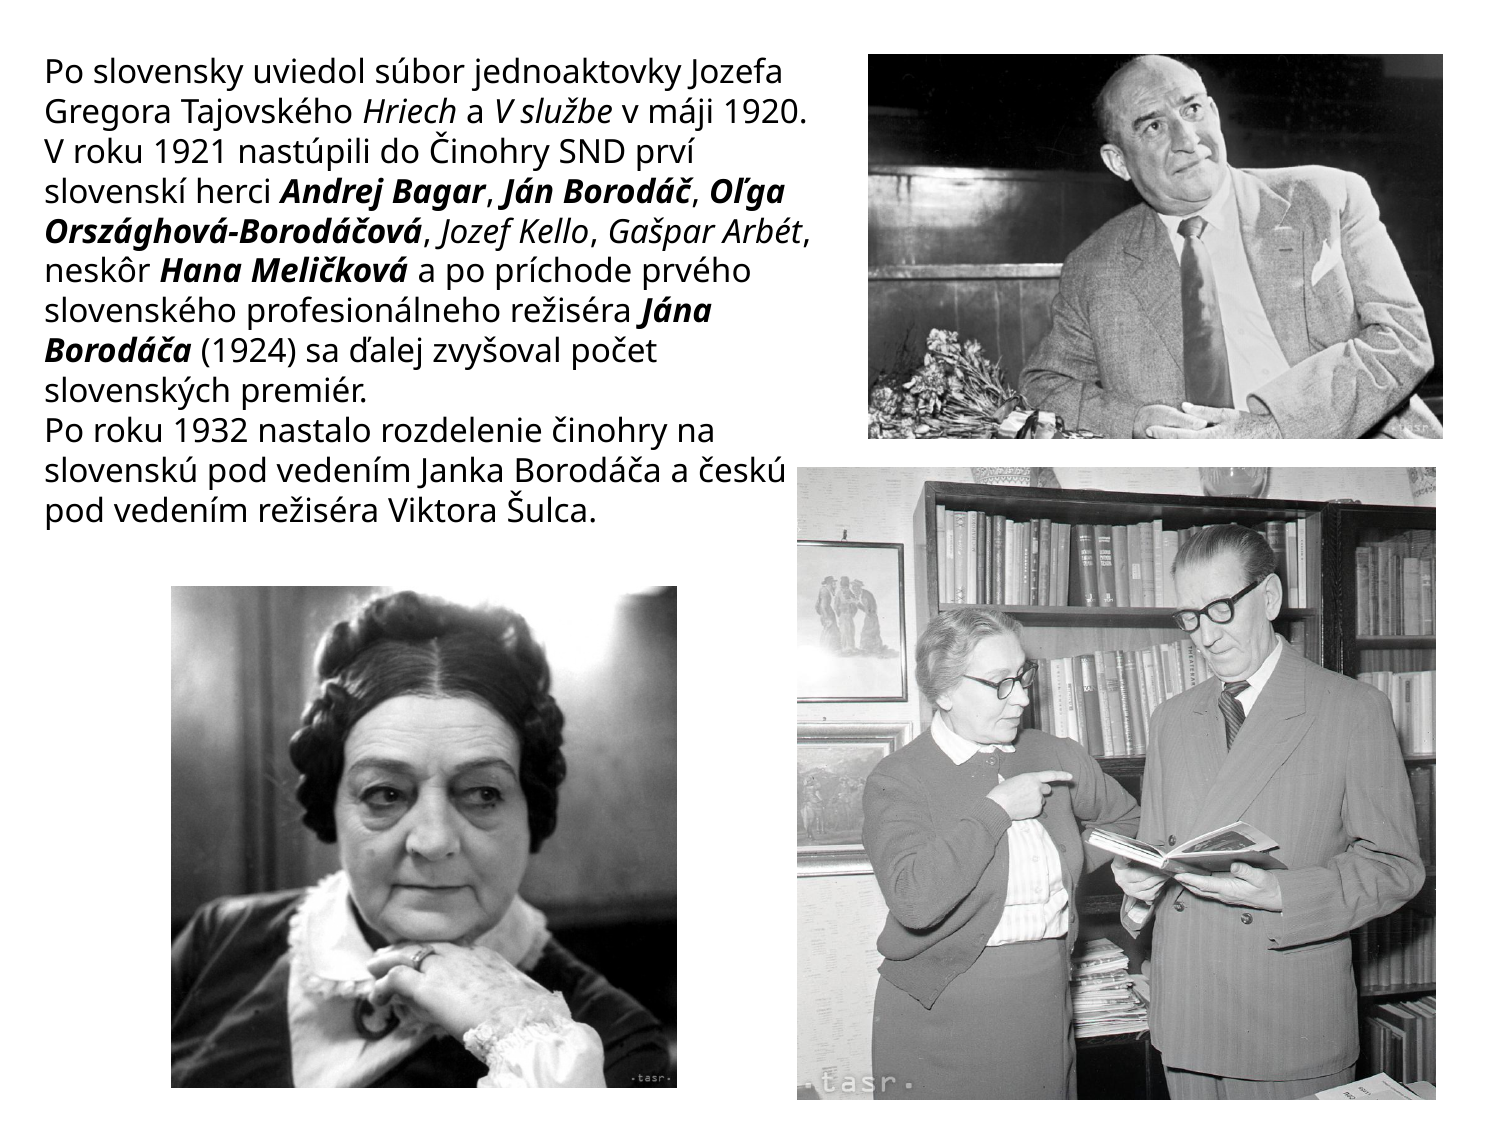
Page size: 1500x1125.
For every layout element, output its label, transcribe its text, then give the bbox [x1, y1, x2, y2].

text_box Po slovensky uviedol súbor jednoaktovky Jozefa Gregora Tajovského Hriech a V službe v máji 1920. V roku 1921 nastúpili do Činohry SND prví slovenskí herci Andrej Bagar, Ján Borodáč, Oľga Országhová-Borodáčová, Jozef Kello, Gašpar Arbét, neskôr Hana Meličková a po príchode prvého slovenského profesionálneho režiséra Jána Borodáča (1924) sa ďalej zvyšoval počet slovenských premiér. Po roku 1932 nastalo rozdelenie činohry na slovenskú pod vedením Janka Borodáča a českú pod vedením režiséra Viktora Šulca. [29, 42, 857, 537]
picture [796, 467, 1437, 1101]
picture [170, 585, 677, 1089]
picture [867, 54, 1443, 439]
